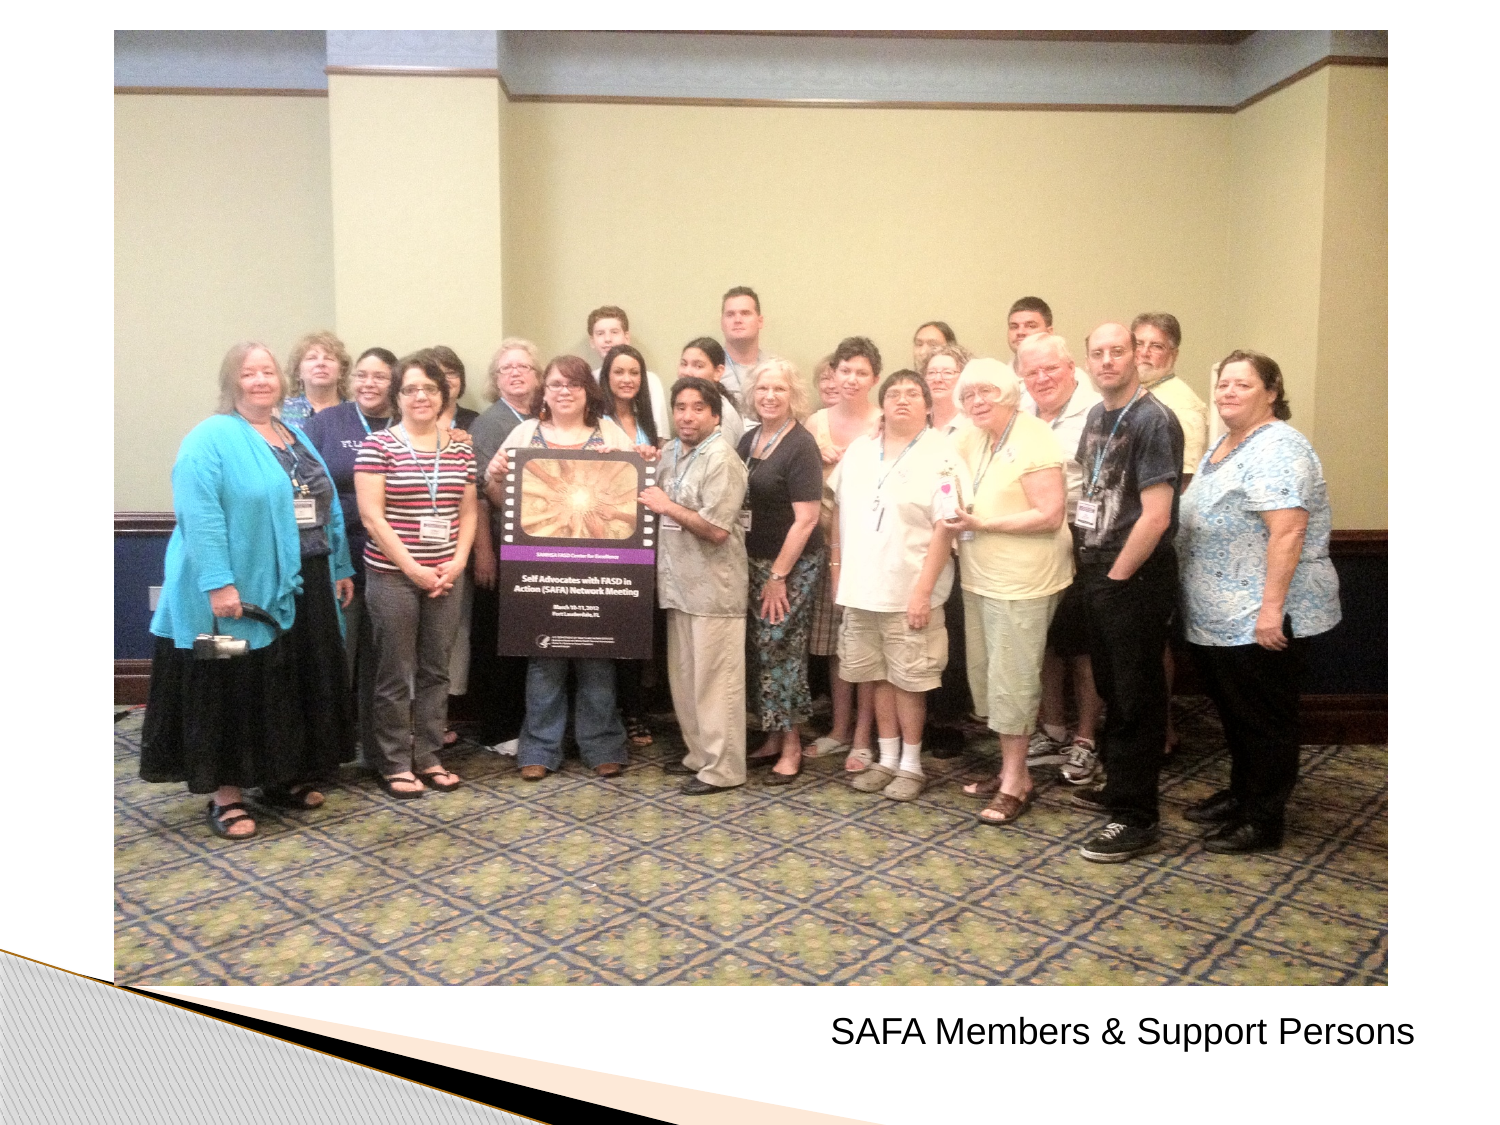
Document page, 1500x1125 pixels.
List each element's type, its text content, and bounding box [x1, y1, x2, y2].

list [114, 30, 1388, 986]
text_box SAFA Members & Support Persons [815, 999, 1431, 1060]
